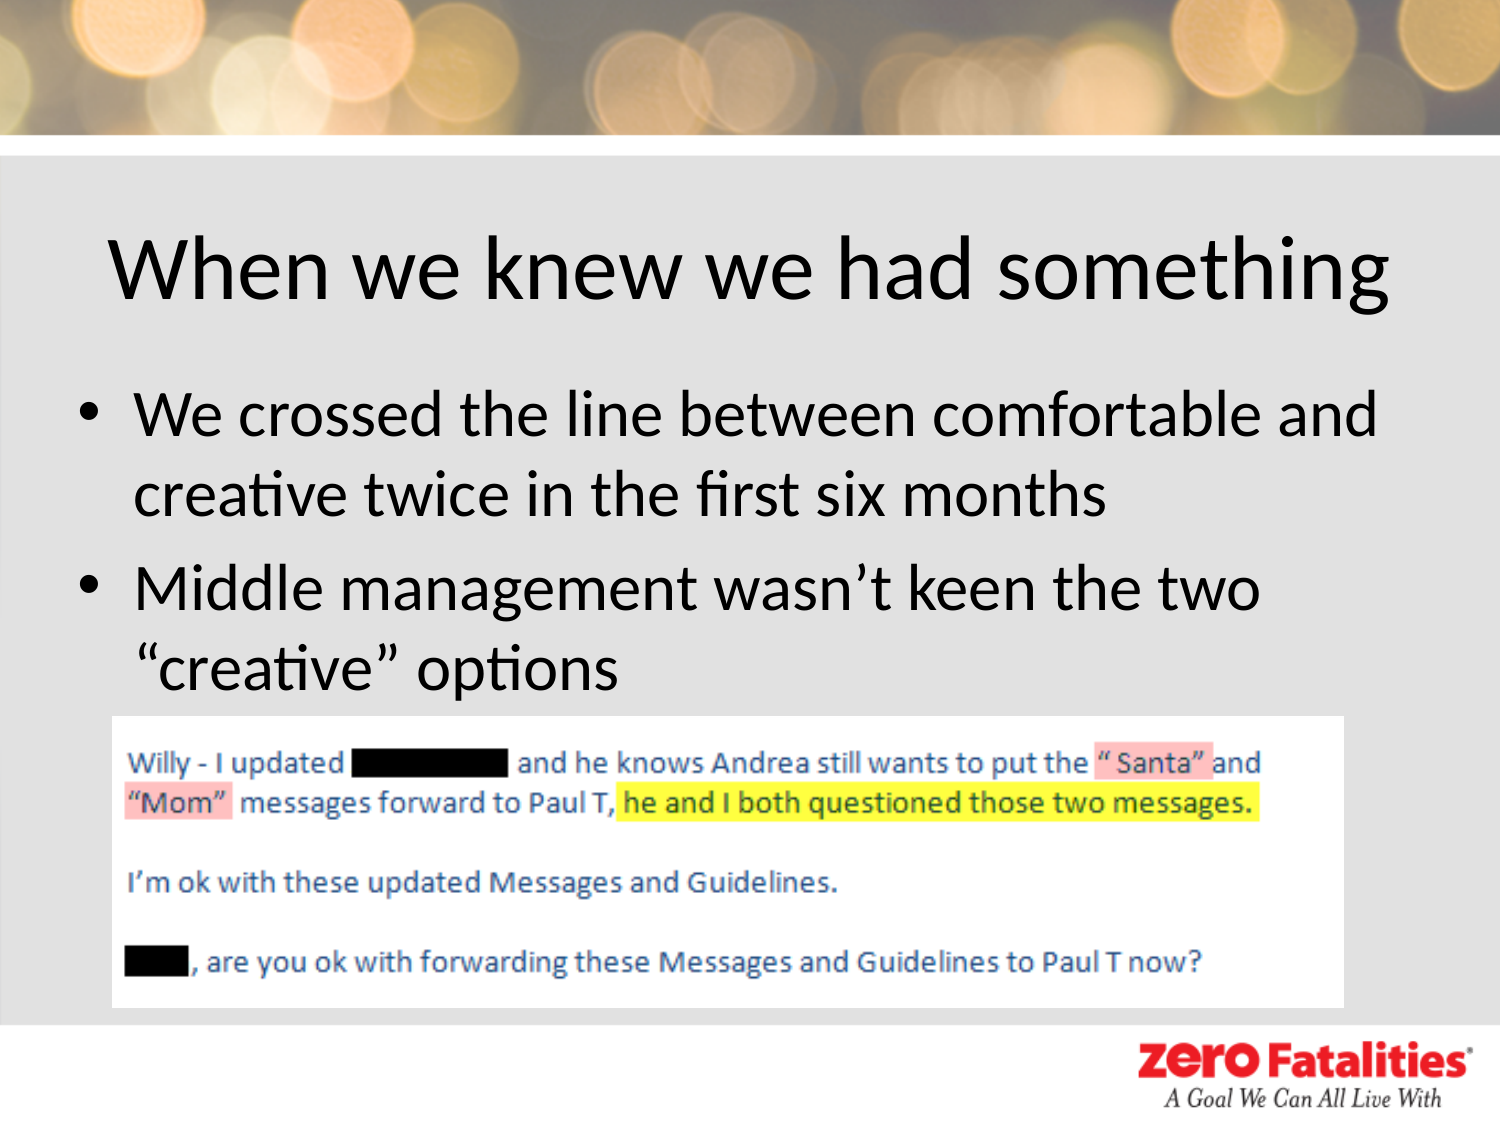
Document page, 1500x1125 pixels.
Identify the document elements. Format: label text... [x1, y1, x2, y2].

title When we knew we had something [75, 162, 1425, 363]
picture [0, 0, 1500, 1125]
list We crossed the line between comfortable and creative twice in the first six months Middle management wasn’t keen the two “creative” options [62, 362, 1413, 943]
